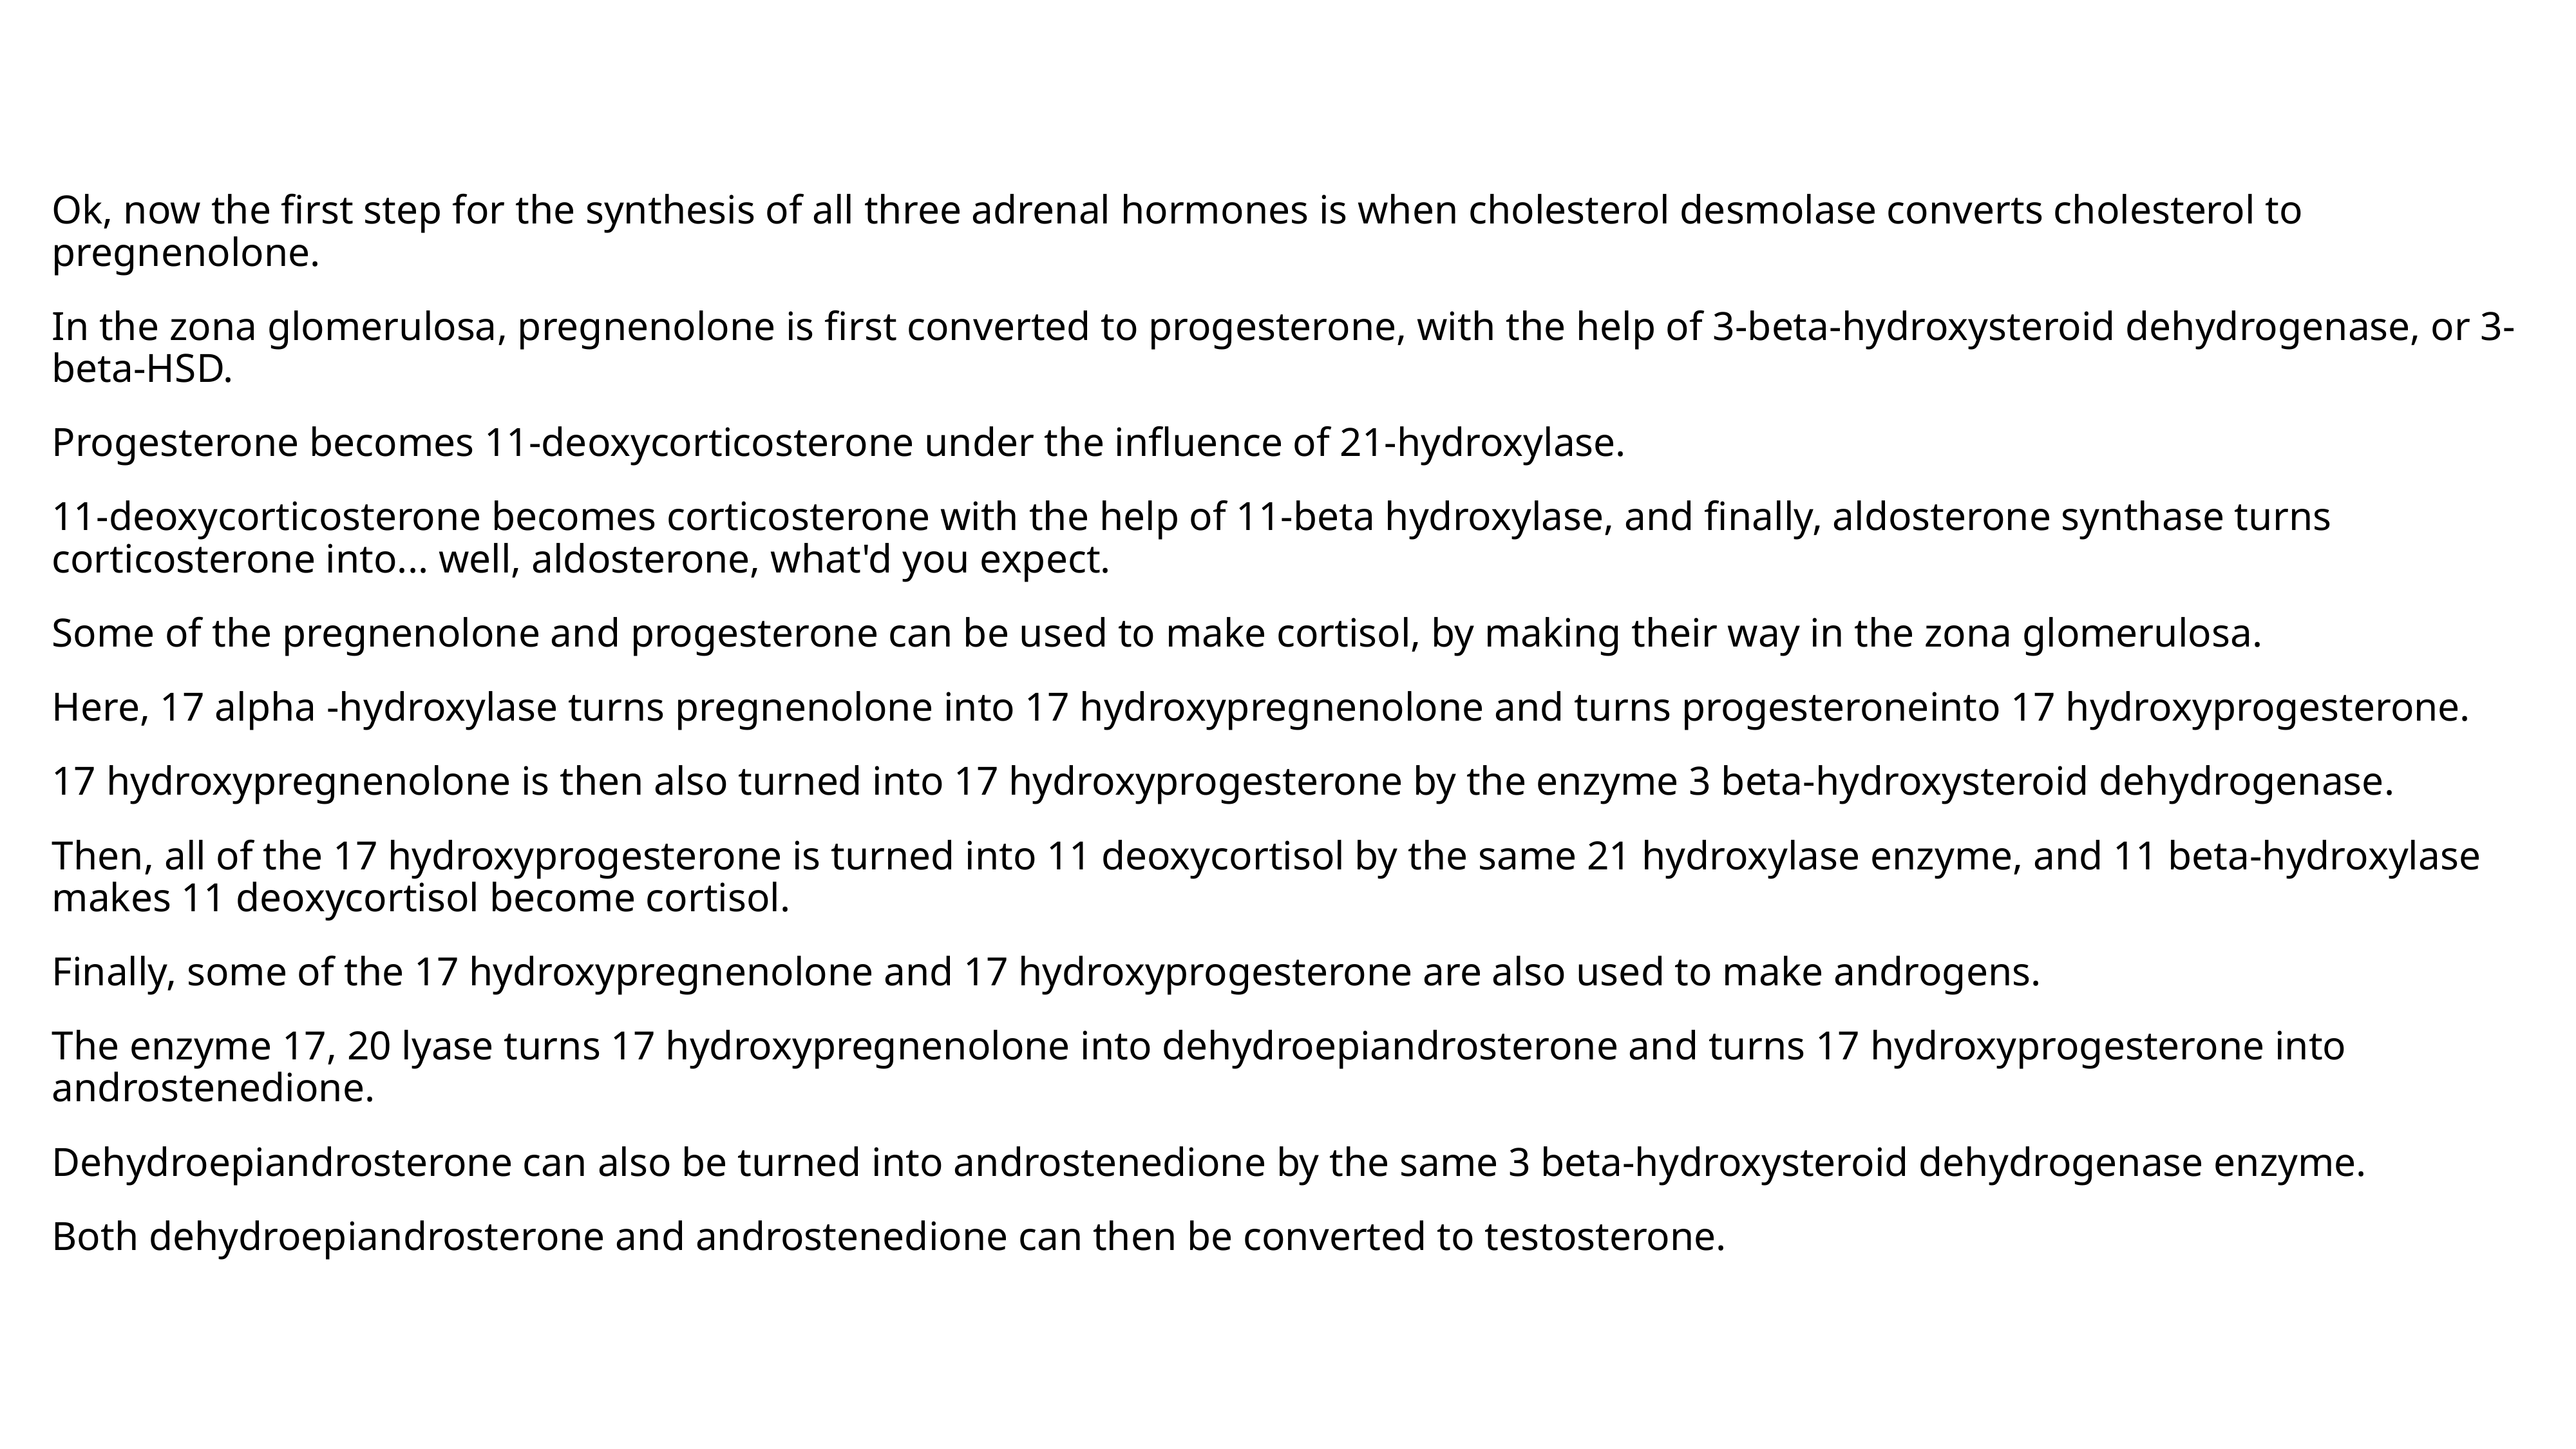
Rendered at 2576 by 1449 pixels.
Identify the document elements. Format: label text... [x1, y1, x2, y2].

text_box Ok, now the first step for the synthesis of all three adrenal hormones is when cholesterol desmolase converts cholesterol to pregnenolone. In the zona glomerulosa, pregnenolone is first converted to progesterone, with the help of 3-beta-hydroxysteroid dehydrogenase, or 3-beta-HSD. Progesterone becomes 11-deoxycorticosterone under the influence of 21-hydroxylase. 11-deoxycorticosterone becomes corticosterone with the help of 11-beta hydroxylase, and finally, aldosterone synthase turns corticosterone into... well, aldosterone, what'd you expect. Some of the pregnenolone and progesterone can be used to make cortisol, by making their way in the zona glomerulosa. Here, 17 alpha -hydroxylase turns pregnenolone into 17 hydroxypregnenolone and turns progesteroneinto 17 hydroxyprogesterone. 17 hydroxypregnenolone is then also turned into 17 hydroxyprogesterone by the enzyme 3 beta-hydroxysteroid dehydrogenase. Then, all of the 17 hydroxyprogesterone is turned into 11 deoxycortisol by the same 21 hydroxylase enzyme, and 11 beta-hydroxylase makes 11 deoxycortisol become cortisol. Finally, some of the 17 hydroxypregnenolone and 17 hydroxyprogesterone are also used to make androgens. The enzyme 17, 20 lyase turns 17 hydroxypregnenolone into dehydroepiandrosterone and turns 17 hydroxyprogesterone into androstenedione. Dehydroepiandrosterone can also be turned into androstenedione by the same 3 beta-hydroxysteroid dehydrogenase enzyme. Both dehydroepiandrosterone and androstenedione can then be converted to testosterone. [46, 185, 2530, 1264]
